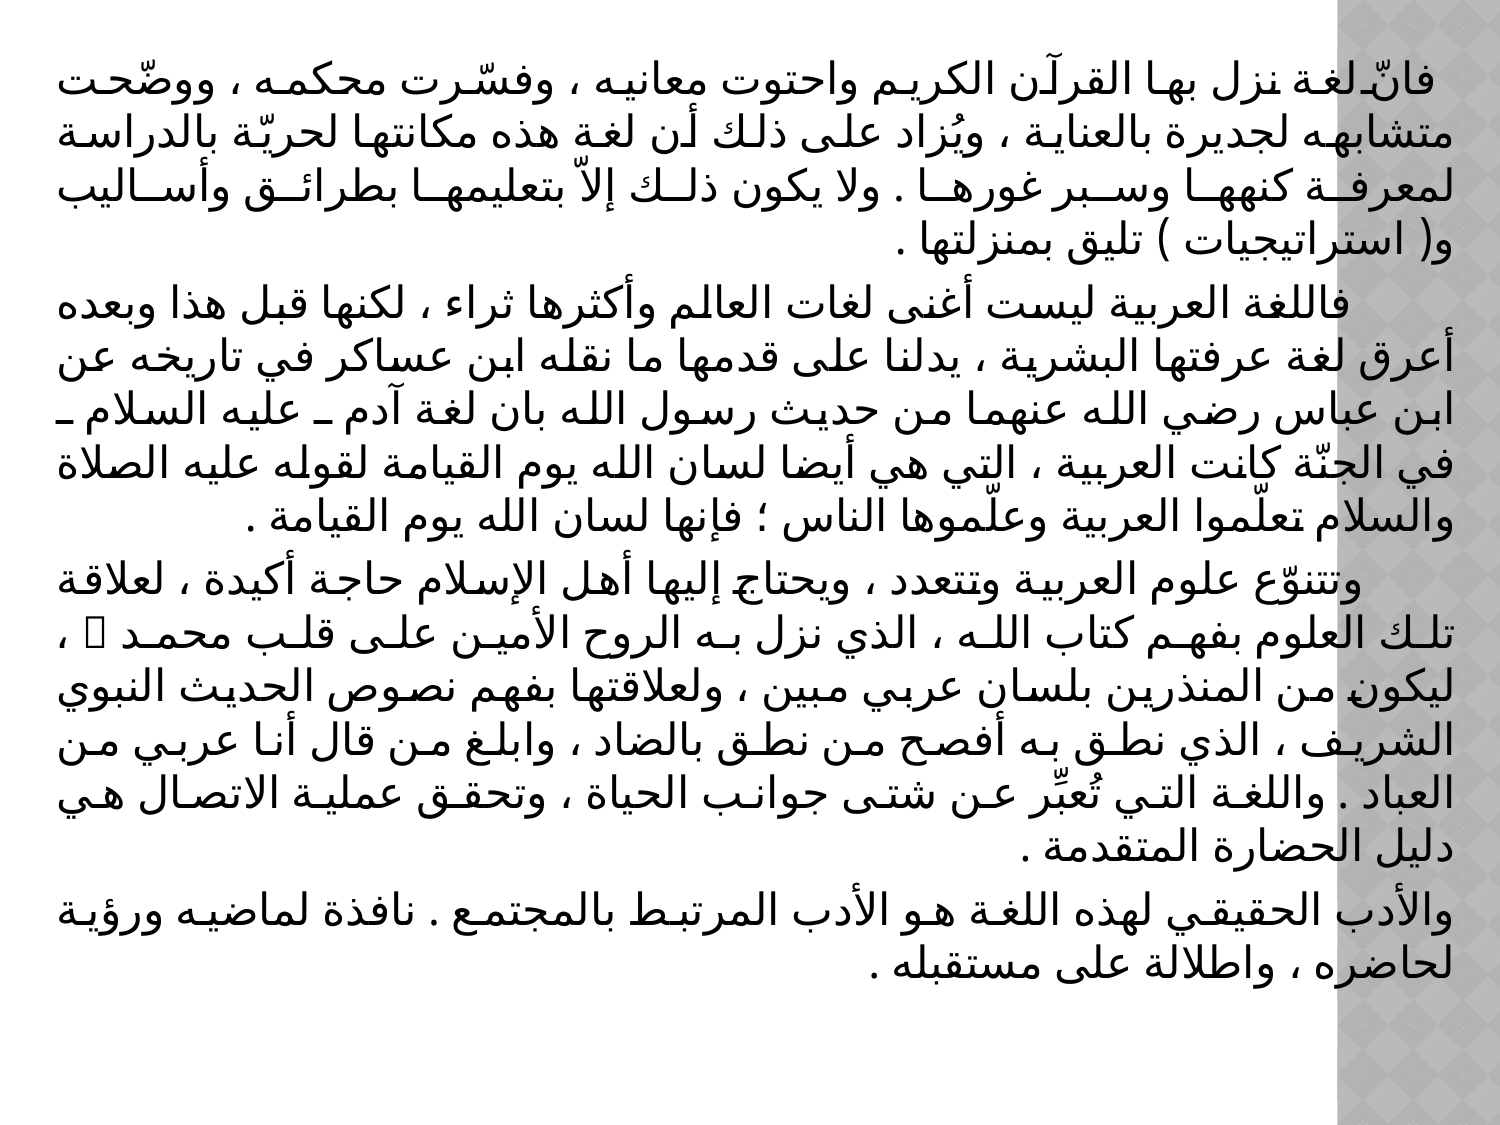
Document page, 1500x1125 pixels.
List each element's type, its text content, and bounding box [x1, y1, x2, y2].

list فانّ لغة نزل بها القرآن الكريم واحتوت معانيه ، وفسّرت محكمه ، ووضّحت متشابهه لجديرة بالعناية ، ويُزاد على ذلك أن لغة هذه مكانتها لحريّة بالدراسة لمعرفة كنهها وسبر غورها . ولا يكون ذلك إلاّ بتعليمها بطرائق وأساليب و( استراتيجيات ) تليق بمنزلتها . فاللغة العربية ليست أغنى لغات العالم وأكثرها ثراء ، لكنها قبل هذا وبعده أعرق لغة عرفتها البشرية ، يدلنا على قدمها ما نقله ابن عساكر في تاريخه عن ابن عباس رضي الله عنهما من حديث رسول الله بان لغة آدم ـ عليه السلام ـ في الجنّة كانت العربية ، التي هي أيضا لسان الله يوم القيامة لقوله عليه الصلاة والسلام تعلّموا العربية وعلّموها الناس ؛ فإنها لسان الله يوم القيامة . وتتنوّع علوم العربية وتتعدد ، ويحتاج إليها أهل الإسلام حاجة أكيدة ، لعلاقة تلك العلوم بفهم كتاب الله ، الذي نزل به الروح الأمين على قلب محمد  ، ليكون من المنذرين بلسان عربي مبين ، ولعلاقتها بفهم نصوص الحديث النبوي الشريف ، الذي نطق به أفصح من نطق بالضاد ، وابلغ من قال أنا عربي من العباد . واللغة التي تُعبِّر عن شتى جوانب الحياة ، وتحقق عملية الاتصال هي دليل الحضارة المتقدمة . والأدب الحقيقي لهذه اللغة هو الأدب المرتبط بالمجتمع . نافذة لماضيه ورؤية لحاضره ، واطلالة على مستقبله . [41, 42, 1471, 1047]
